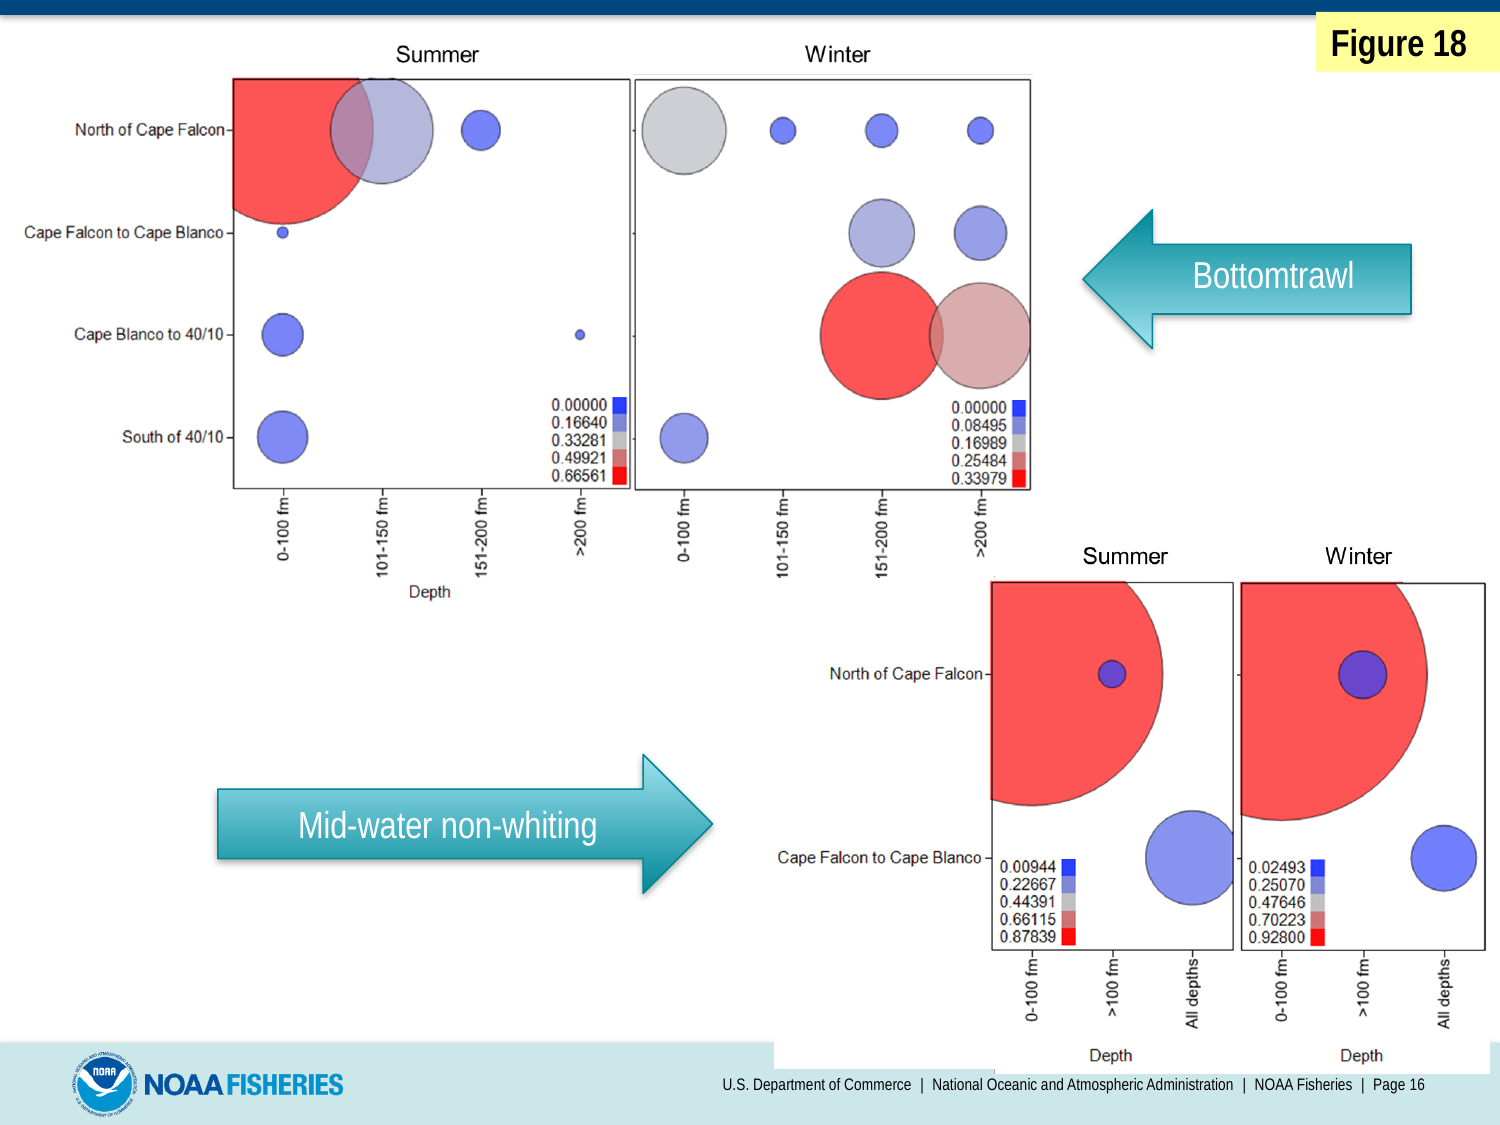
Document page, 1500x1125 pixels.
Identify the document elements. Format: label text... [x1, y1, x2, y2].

picture [72, 1052, 343, 1117]
picture [18, 32, 1500, 1074]
text_box Figure 18 [1316, 11, 1500, 72]
text_box Mid-water non-whiting [217, 753, 714, 895]
picture [335, 1078, 343, 1085]
text_box Bottomtrawl [1177, 243, 1370, 304]
slide_number U.S. Department of Commerce | National Oceanic and Atmospheric Administration | NOAA Fisheries | Page 16 [375, 1042, 1425, 1125]
text_box [1082, 208, 1412, 350]
